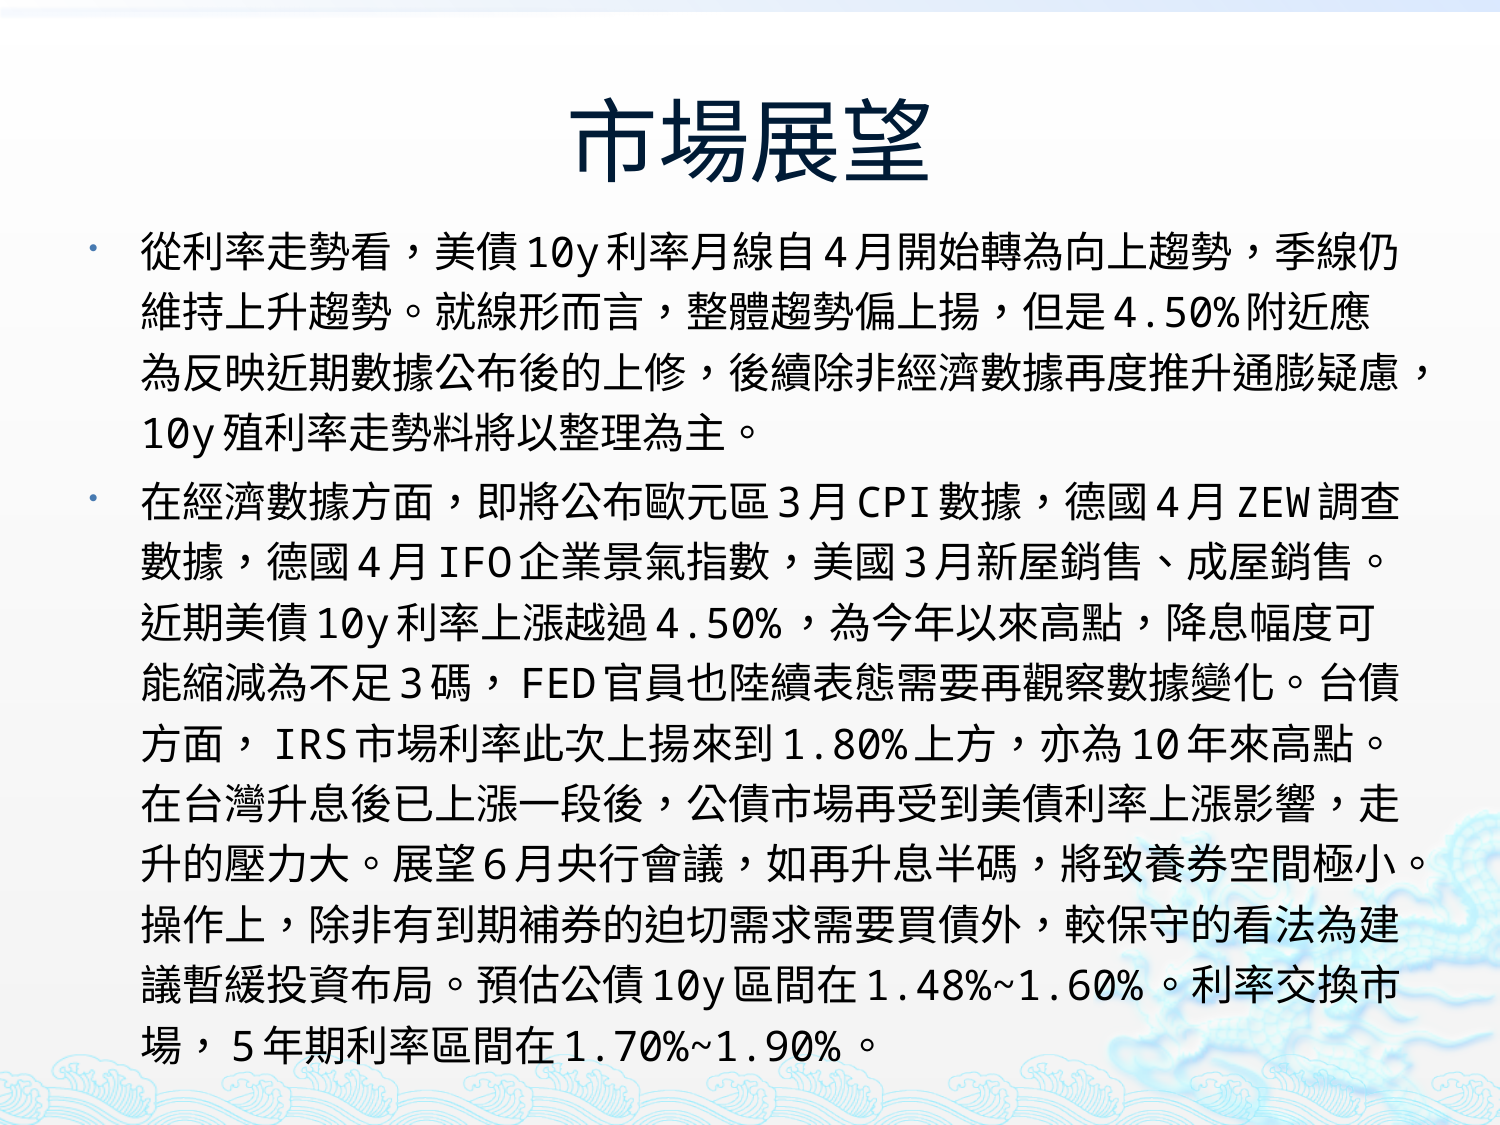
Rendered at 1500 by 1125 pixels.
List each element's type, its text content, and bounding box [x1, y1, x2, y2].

title 市場展望 [75, 45, 1425, 208]
list 從利率走勢看，美債10y利率月線自4月開始轉為向上趨勢，季線仍維持上升趨勢。就線形而言，整體趨勢偏上揚，但是4.50%附近應為反映近期數據公布後的上修，後續除非經濟數據再度推升通膨疑慮，10y殖利率走勢料將以整理為主。 在經濟數據方面，即將公布歐元區3月CPI數據，德國4月ZEW調查數據，德國4月IFO企業景氣指數，美國3月新屋銷售、成屋銷售。近期美債10y利率上漲越過4.50%，為今年以來高點，降息幅度可能縮減為不足3碼，FED官員也陸續表態需要再觀察數據變化。台債方面，IRS市場利率此次上揚來到1.80%上方，亦為10年來高點。在台灣升息後已上漲一段後，公債市場再受到美債利率上漲影響，走升的壓力大。展望6月央行會議，如再升息半碼，將致養券空間極小。操作上，除非有到期補券的迫切需求需要買債外，較保守的看法為建議暫緩投資布局。預估公債10y區間在1.48%~1.60%。利率交換市場，5年期利率區間在1.70%~1.90%。 [75, 208, 1425, 1106]
